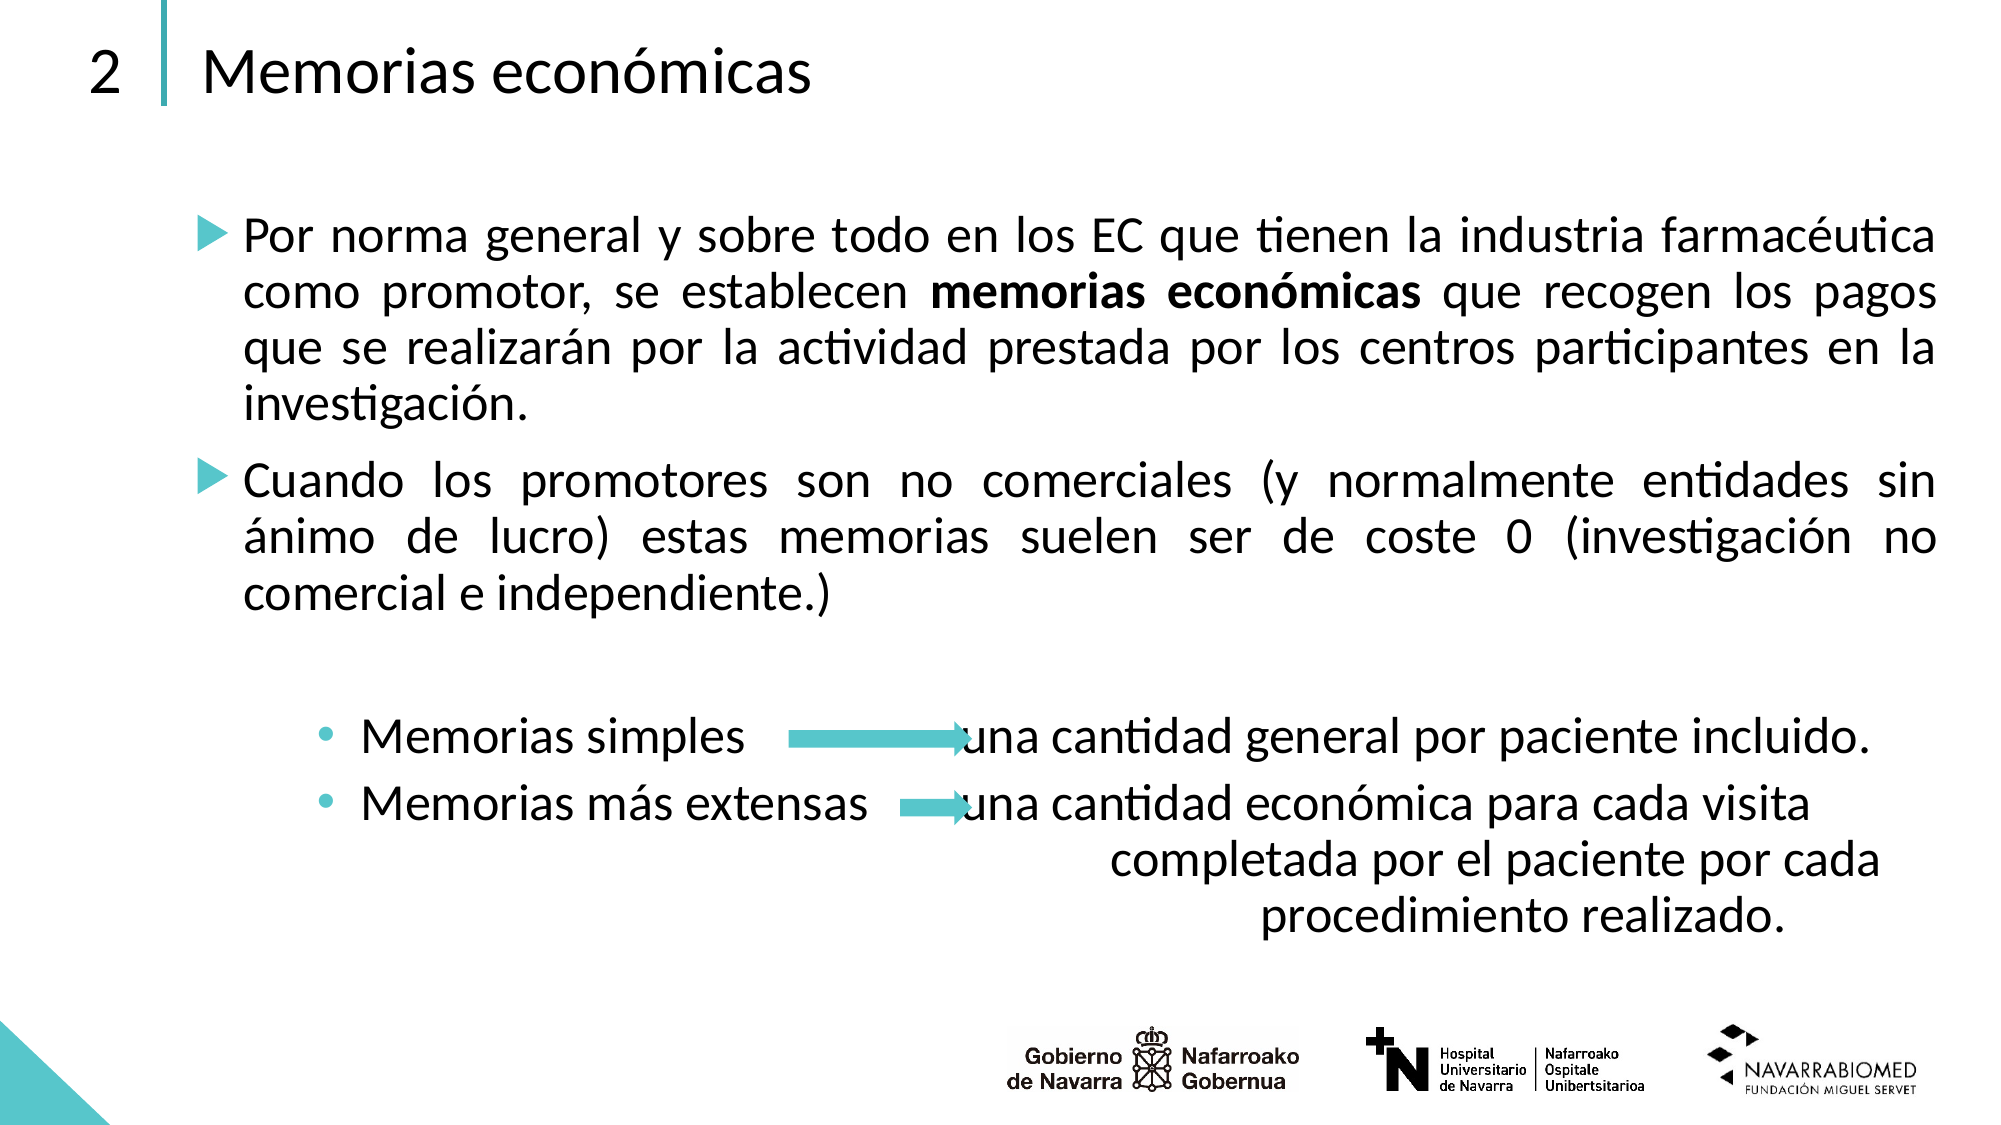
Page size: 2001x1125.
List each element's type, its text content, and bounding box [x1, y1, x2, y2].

text_box [196, 212, 231, 254]
text_box [787, 718, 974, 759]
picture [1703, 1020, 1919, 1098]
text_box 2 [73, 18, 164, 114]
text_box [898, 787, 974, 828]
text_box Memorias económicas [186, 18, 1245, 114]
list Por norma general y sobre todo en los EC que tienen la industria farmacéutica como promotor, se establecen memorias económicas que recogen los pagos que se realizarán por la actividad prestada por los centros participantes en la investigación. Cuando los promotores son no comerciales (y normalmente entidades sin ánimo de lucro) estas memorias suelen ser de coste 0 (investigación no comercial e independiente.) Memorias simples una cantidad general por paciente incluido. Memorias más extensas una cantidad económica para cada visita completada por el paciente por cada procedimiento realizado. [228, 200, 1954, 1010]
picture [1366, 1027, 1644, 1091]
picture [1007, 1026, 1299, 1092]
text_box [196, 455, 231, 496]
